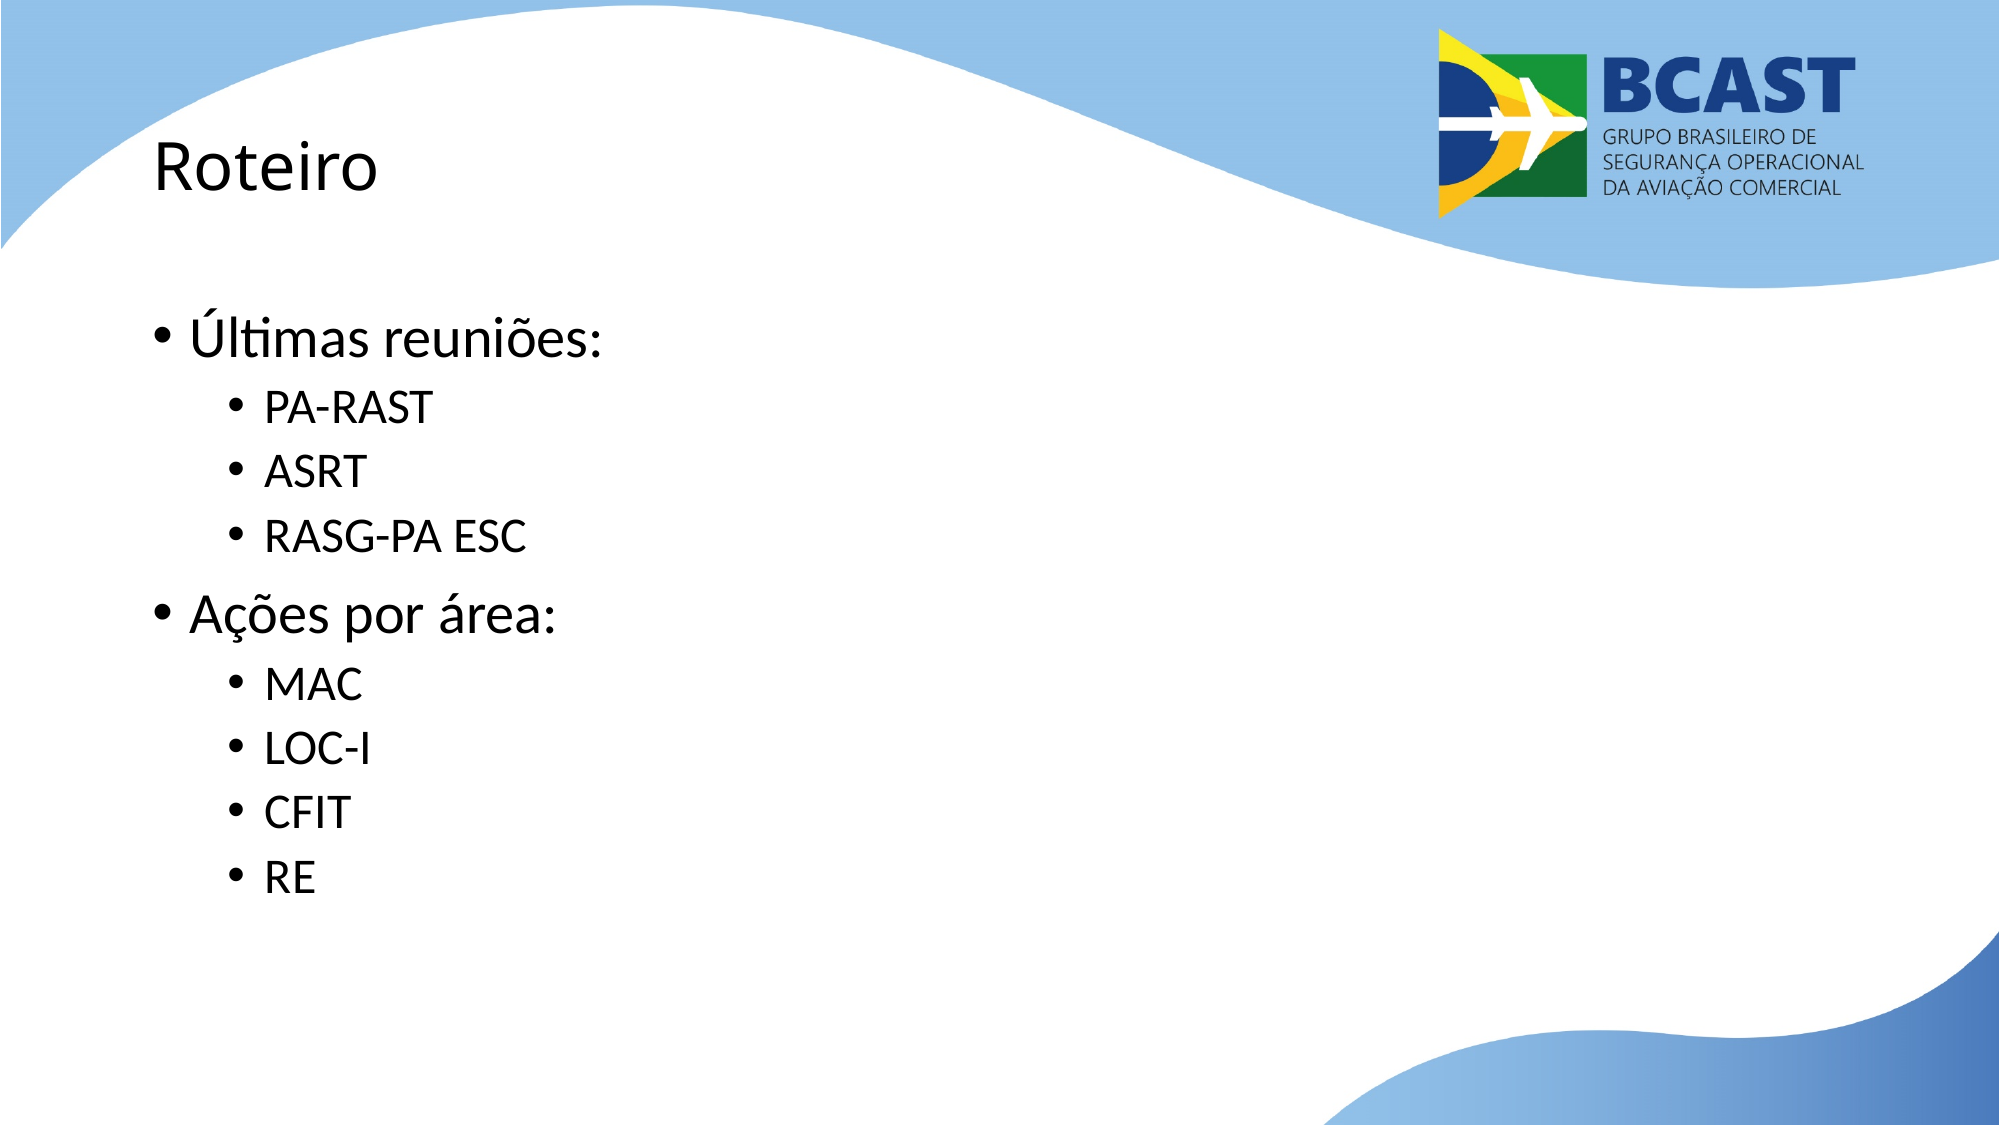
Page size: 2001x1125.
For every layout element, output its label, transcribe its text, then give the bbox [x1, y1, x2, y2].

list Últimas reuniões: PA-RAST ASRT RASG-PA ESC Ações por área: MAC LOC-I CFIT RE [137, 299, 1863, 1014]
picture [1, 0, 1999, 1125]
title Roteiro [137, 59, 1863, 278]
